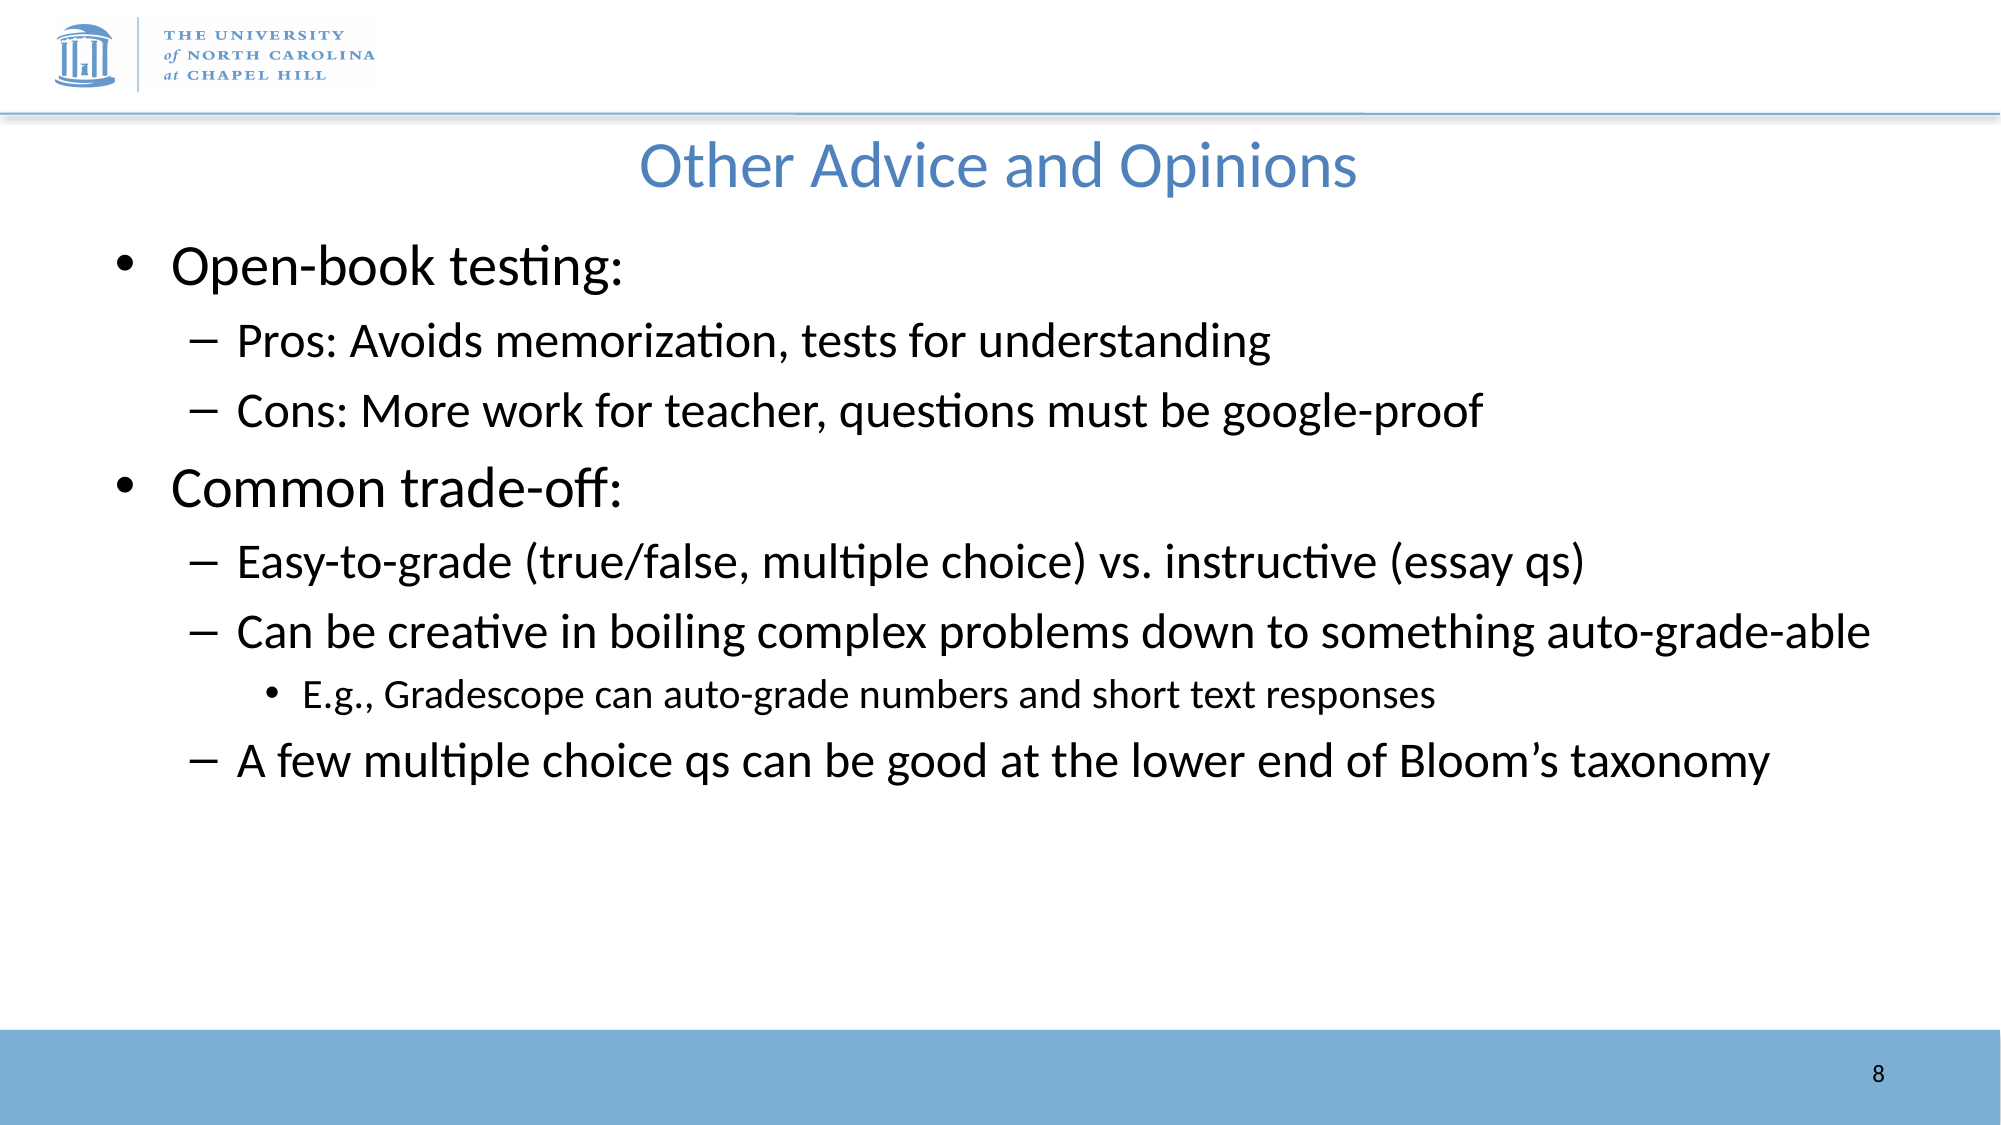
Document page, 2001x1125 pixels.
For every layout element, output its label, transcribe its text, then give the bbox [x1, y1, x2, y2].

title Other Advice and Opinions [0, 113, 2000, 209]
list Open-book testing: Pros: Avoids memorization, tests for understanding Cons: More work for teacher, questions must be google-proof Common trade-off: Easy-to-grade (true/false, multiple choice) vs. instructive (essay qs) Can be creative in boiling complex problems down to something auto-grade-able E.g., Gradescope can auto-grade numbers and short text responses A few multiple choice qs can be good at the lower end of Bloom’s taxonomy [99, 219, 1900, 1024]
picture [55, 17, 375, 92]
slide_number 8 [1433, 1042, 1900, 1103]
